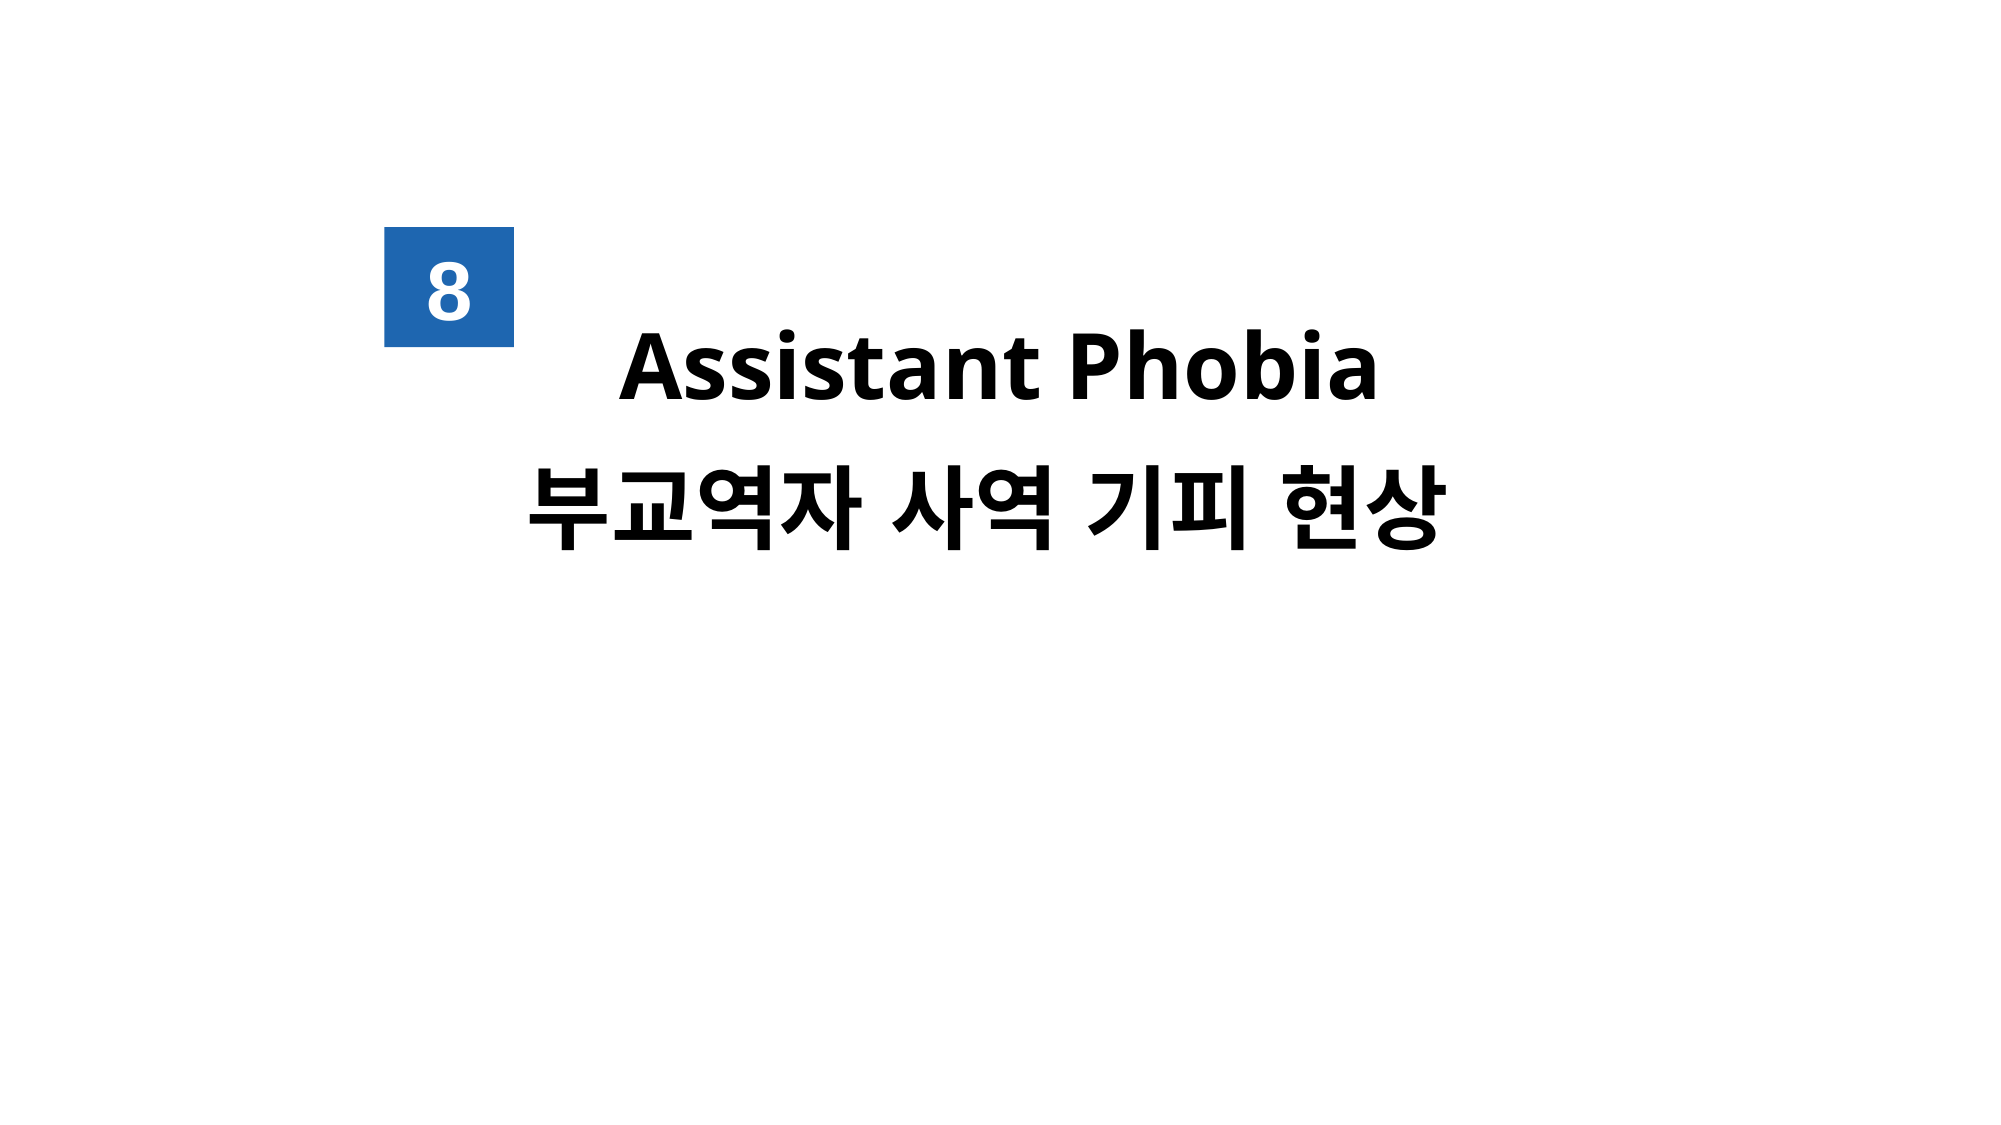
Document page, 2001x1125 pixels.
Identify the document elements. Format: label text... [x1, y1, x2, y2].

text_box Assistant Phobia 부교역자 사역 기피 현상 [511, 267, 1490, 569]
text_box 8 [383, 226, 515, 348]
